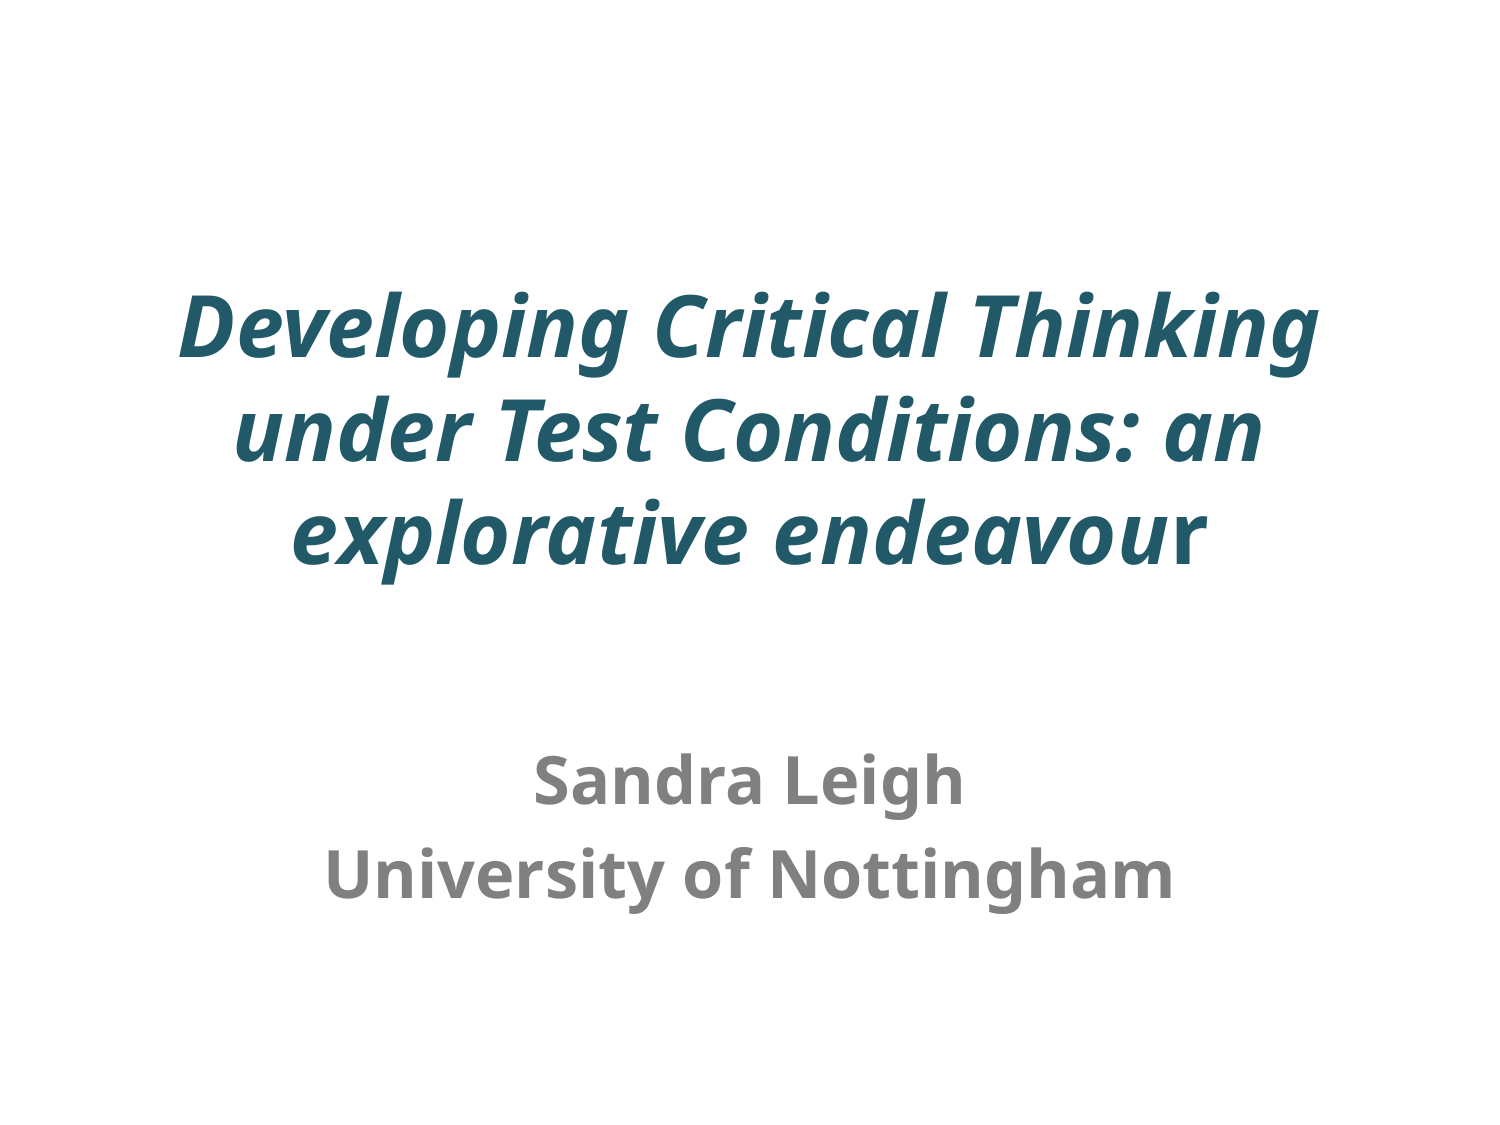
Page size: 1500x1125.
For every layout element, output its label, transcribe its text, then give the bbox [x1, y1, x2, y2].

subtitle Sandra Leigh University of Nottingham [225, 637, 1275, 925]
title Developing Critical Thinking under Test Conditions: an explorative endeavour [112, 262, 1388, 591]
